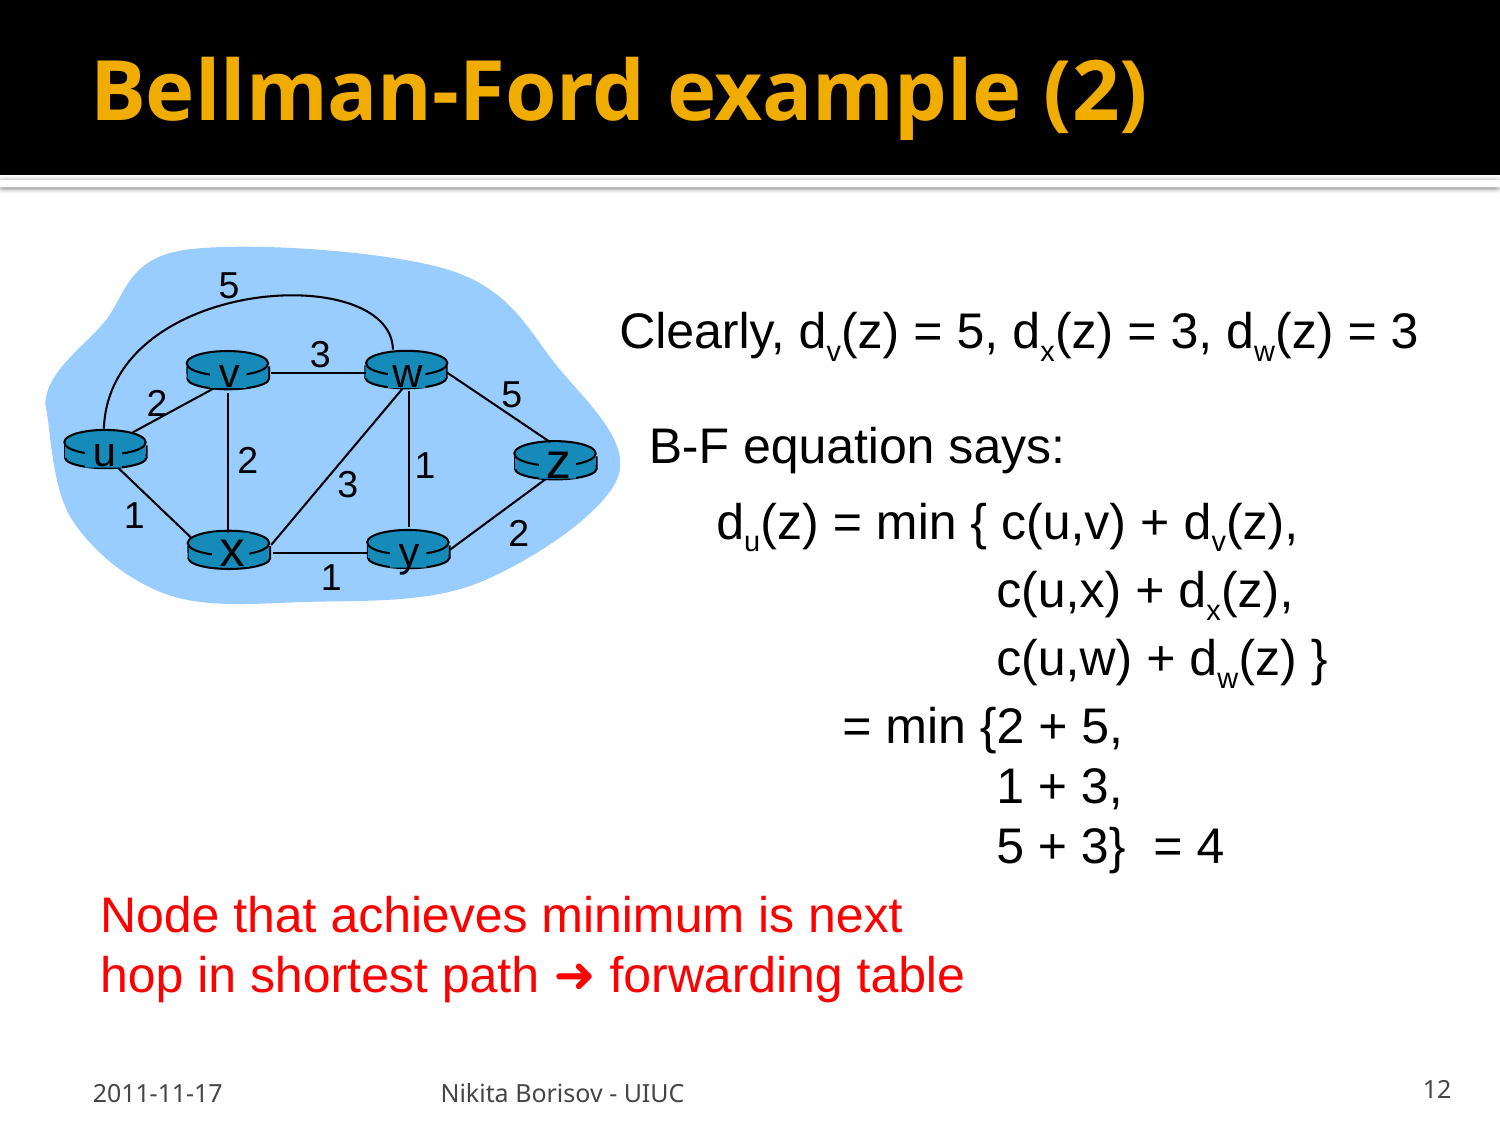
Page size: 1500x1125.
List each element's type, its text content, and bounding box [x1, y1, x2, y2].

text_box B-F equation says: [638, 405, 1081, 481]
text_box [45, 241, 632, 609]
text_box Node that achieves minimum is next hop in shortest path ➜ forwarding table [85, 874, 980, 1010]
footer Nikita Borisov - UIUC [433, 1062, 1337, 1108]
text_box du(z) = min { c(u,v) + dv(z), c(u,x) + dx(z), c(u,w) + dw(z) } = min {2 + 5, 1 + 3, 5 + 3} = 4 [701, 481, 1343, 882]
title Bellman-Ford example (2) [75, 12, 1425, 163]
text_box Clearly, dv(z) = 5, dx(z) = 3, dw(z) = 3 [638, 291, 1434, 375]
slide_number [75, 1062, 425, 1108]
slide_number 12 [1345, 1062, 1467, 1108]
